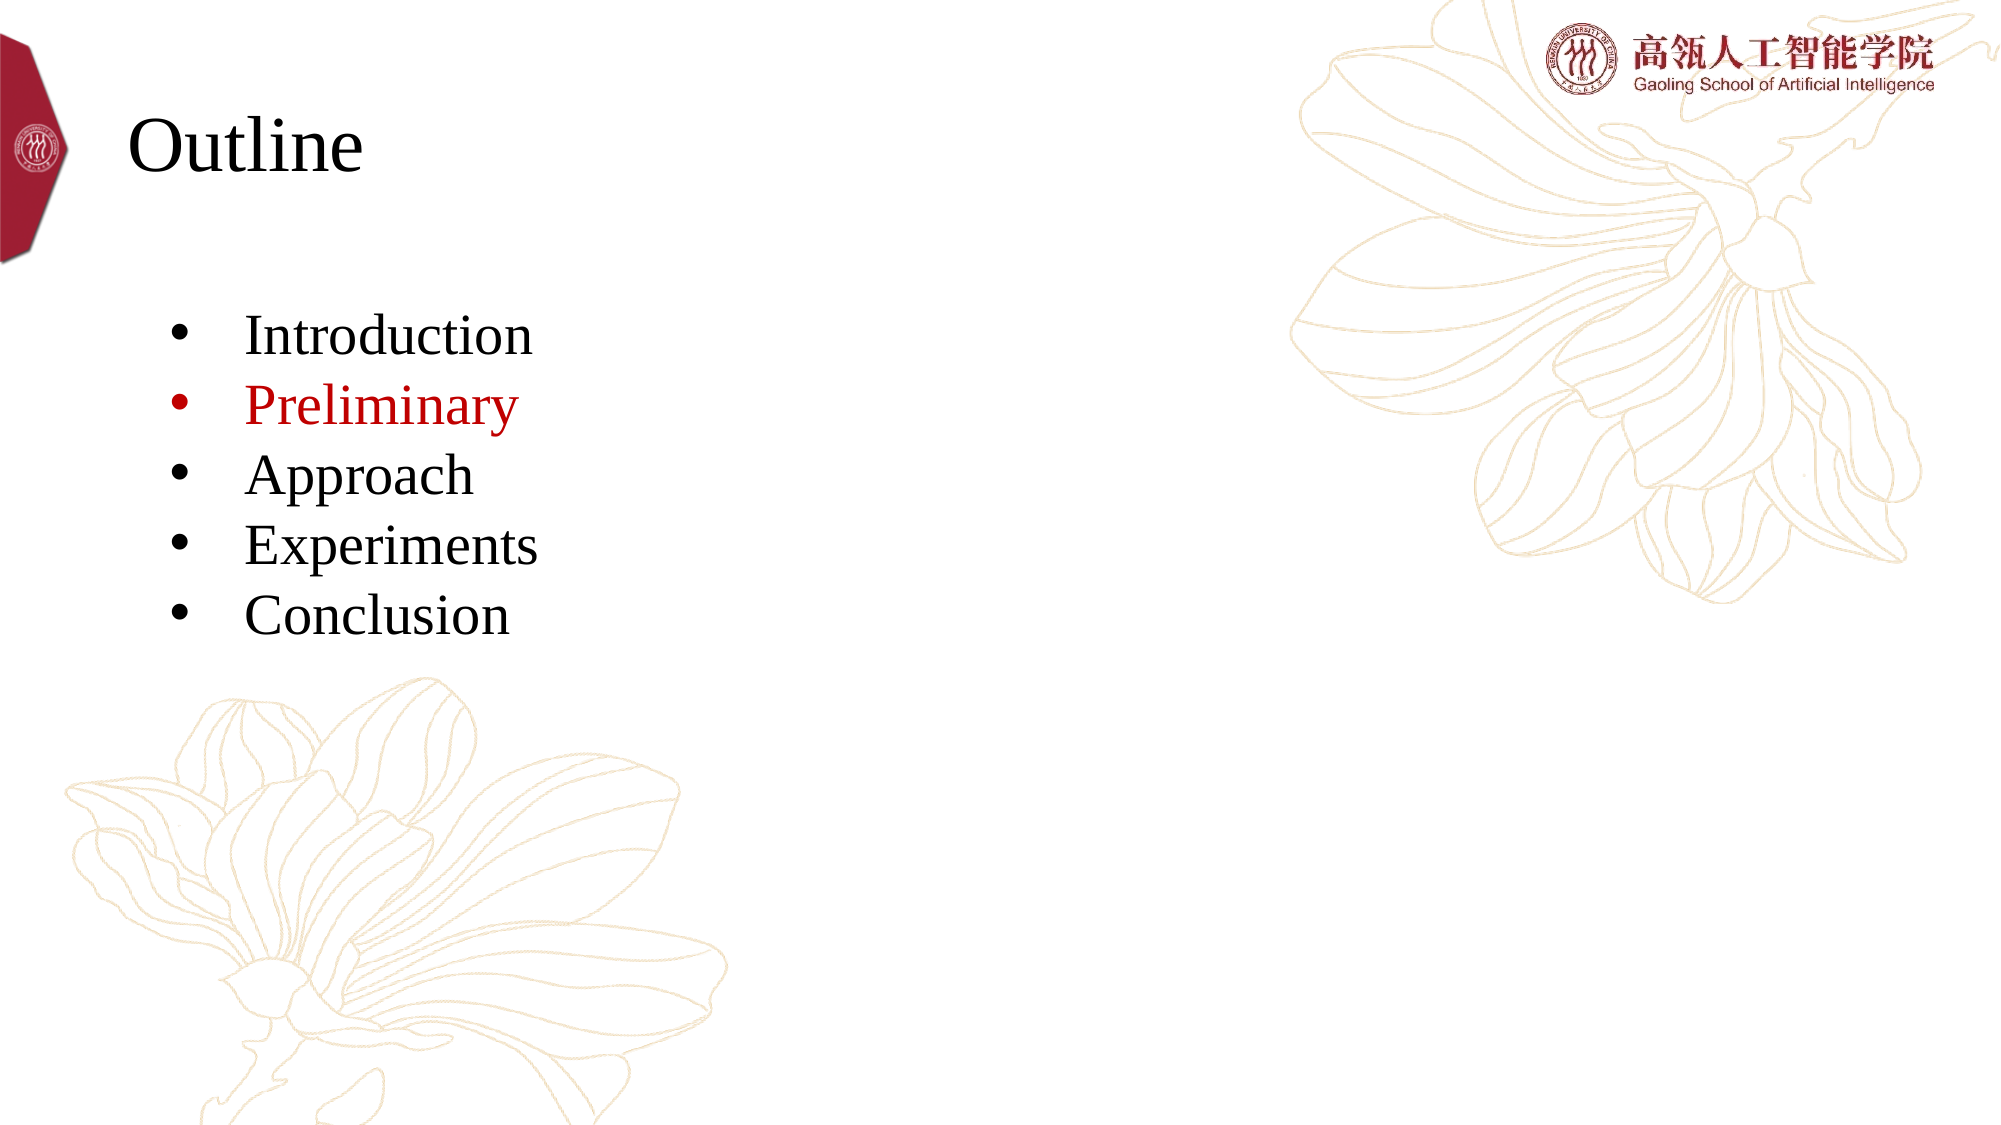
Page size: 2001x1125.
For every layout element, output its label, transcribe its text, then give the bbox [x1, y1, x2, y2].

picture [0, 22, 74, 282]
picture [1546, 23, 1934, 95]
text_box Introduction Preliminary Approach Experiments Conclusion [154, 288, 1840, 654]
title Outline [112, 37, 1838, 255]
